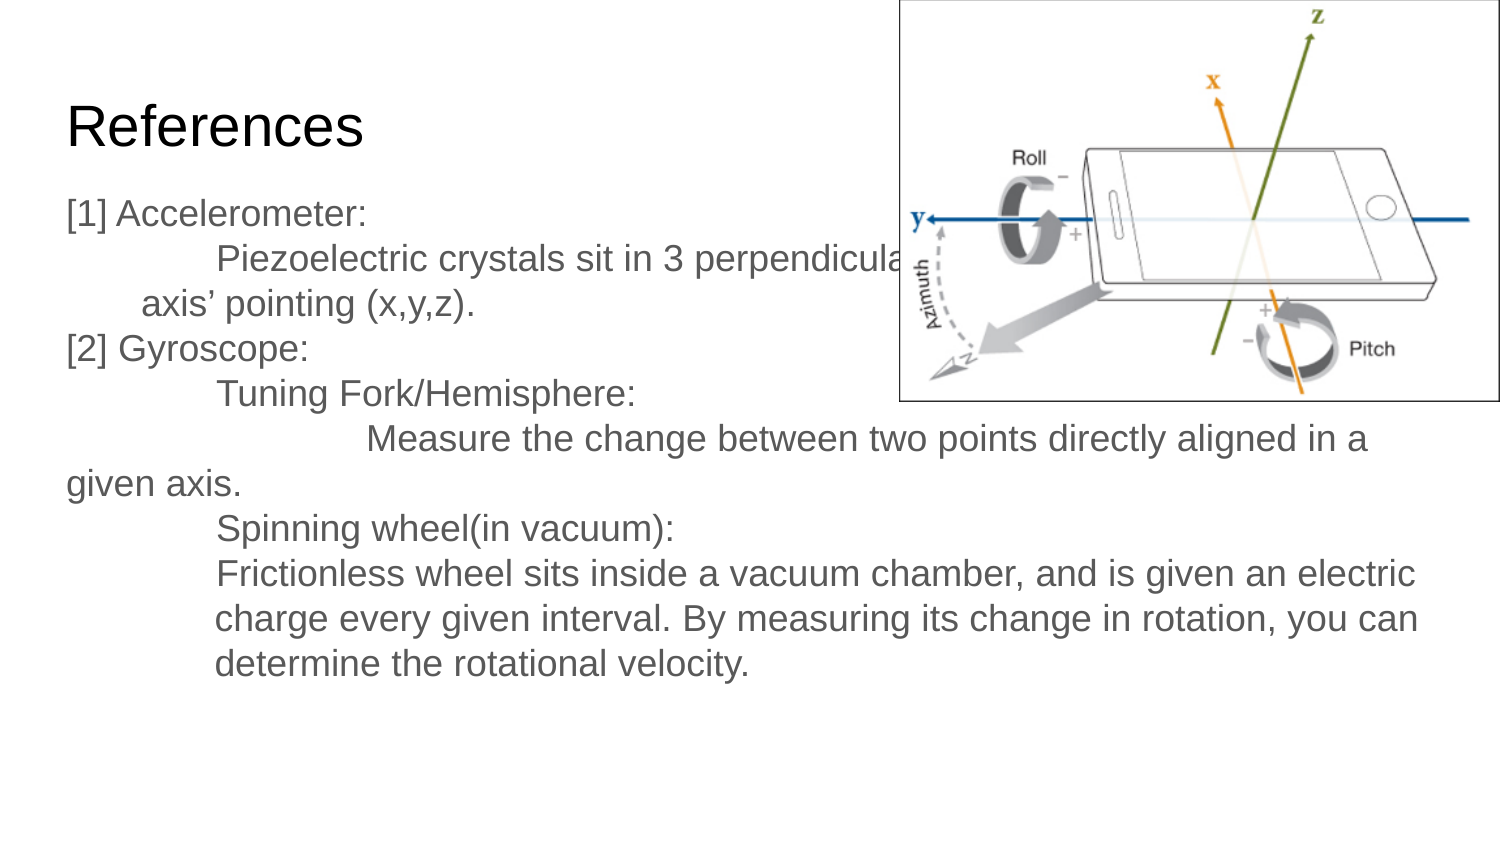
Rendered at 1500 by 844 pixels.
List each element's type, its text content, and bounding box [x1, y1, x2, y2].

picture [899, 0, 1500, 402]
title References [51, 72, 894, 167]
list [1] Accelerometer: Piezoelectric crystals sit in 3 perpendicular axis’ pointing (x,y,z). [2] Gyroscope: Tuning Fork/Hemisphere: Measure the change between two points directly aligned in a given axis. Spinning wheel(in vacuum): Frictionless wheel sits inside a vacuum chamber, and is given an electric charge every given interval. By measuring its change in rotation, you can determine the rotational velocity. [51, 174, 1449, 763]
